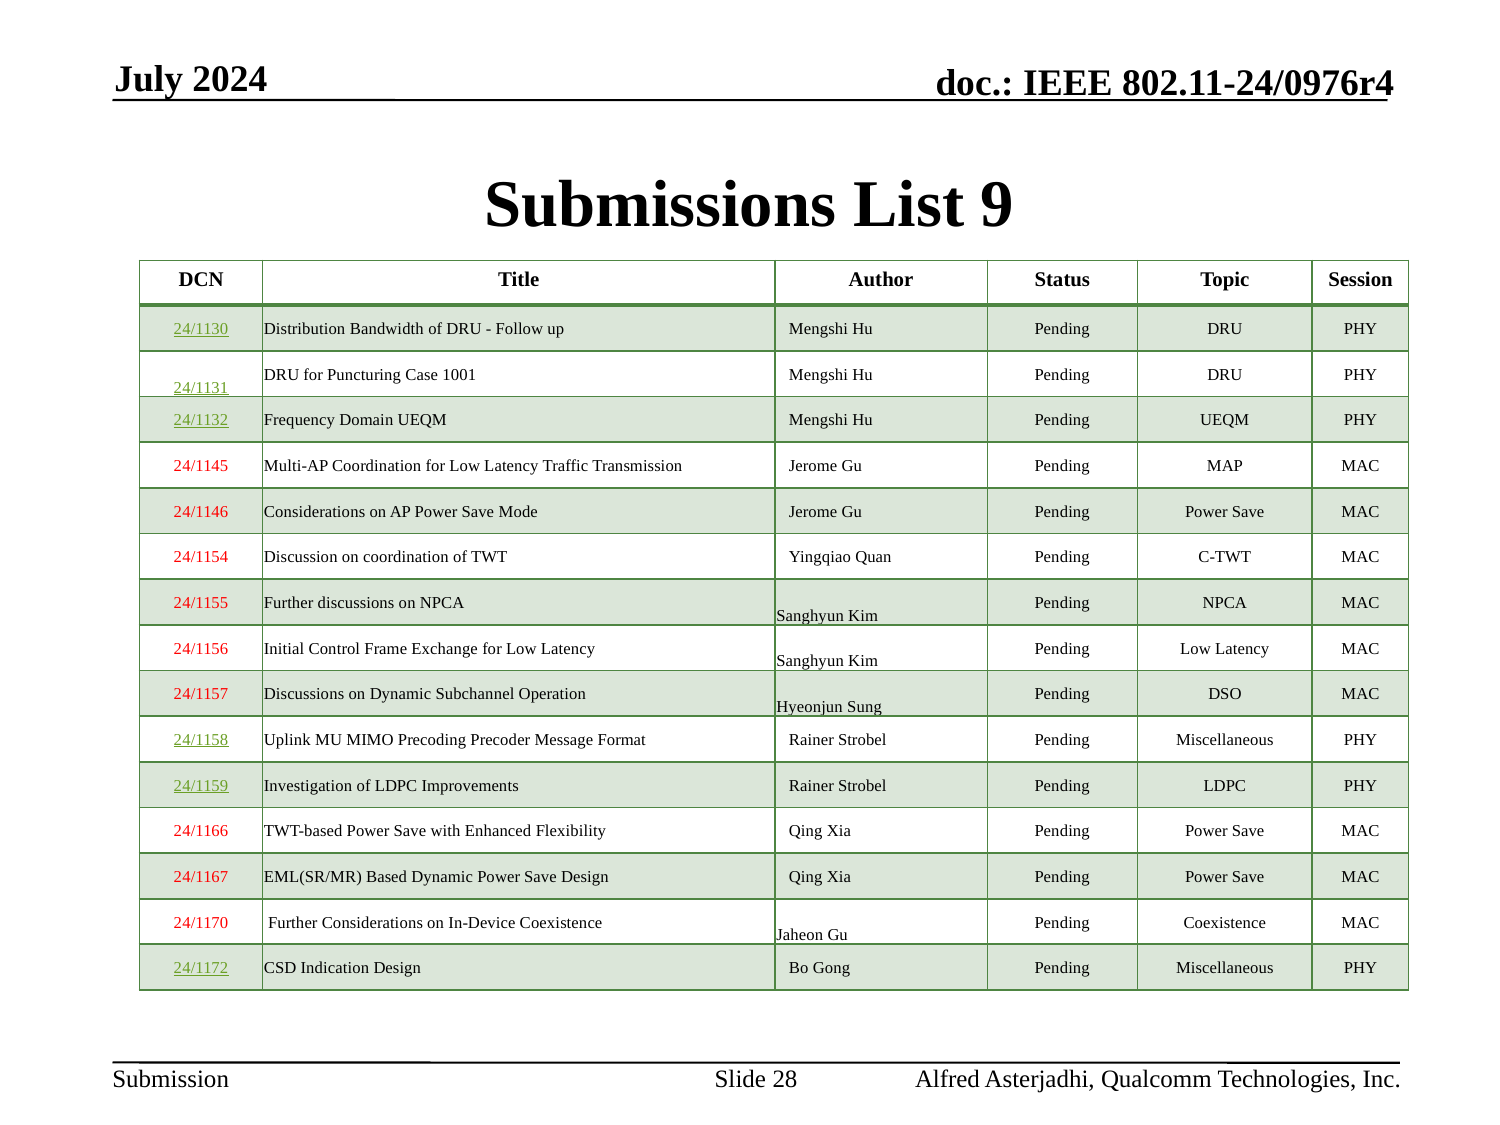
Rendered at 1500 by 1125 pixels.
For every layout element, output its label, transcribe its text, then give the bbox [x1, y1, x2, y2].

table_cell Pending [988, 854, 1137, 898]
table_cell Qing Xia [776, 808, 987, 852]
table_cell DRU [1138, 307, 1311, 350]
table_cell Investigation of LDPC Improvements [263, 763, 774, 807]
table_header DCN [140, 261, 262, 303]
table_cell DRU for Puncturing Case 1001 [263, 352, 774, 396]
table_header Author [776, 261, 987, 303]
table_header Session [1313, 261, 1408, 303]
slide_number Slide 28 [712, 1061, 800, 1123]
table_cell Discussions on Dynamic Subchannel Operation [263, 671, 774, 715]
table_cell PHY [1313, 307, 1408, 350]
table_cell Yingqiao Quan [776, 534, 987, 578]
table_cell Pending [988, 945, 1137, 989]
table_cell Pending [988, 808, 1137, 852]
table_cell Mengshi Hu [776, 352, 987, 396]
table_cell Bo Gong [776, 945, 987, 989]
table_cell MAC [1313, 534, 1408, 578]
table_cell 24/1155 [140, 580, 262, 624]
table_cell 24/1170 [140, 900, 262, 943]
table_cell 24/1167 [140, 854, 262, 898]
table_cell DRU [1138, 352, 1311, 396]
table_cell Low Latency [1138, 626, 1311, 670]
table_cell Pending [988, 717, 1137, 761]
table_cell 24/1166 [140, 808, 262, 852]
table_cell Sanghyun Kim [776, 580, 987, 624]
table_cell PHY [1313, 763, 1408, 807]
table_cell Pending [988, 671, 1137, 715]
table_cell MAC [1313, 808, 1408, 852]
table_cell Considerations on AP Power Save Mode [263, 489, 774, 533]
table_cell Pending [988, 352, 1137, 396]
table_cell PHY [1313, 352, 1408, 396]
table_cell MAC [1313, 900, 1408, 943]
table_cell Jerome Gu [776, 443, 987, 487]
table_cell MAC [1313, 854, 1408, 898]
table_cell 24/1130 [140, 307, 262, 350]
table_cell Miscellaneous [1138, 945, 1311, 989]
table_cell Mengshi Hu [776, 397, 987, 441]
table_cell Pending [988, 489, 1137, 533]
table_cell Pending [988, 397, 1137, 441]
table_cell Frequency Domain UEQM [263, 397, 774, 441]
table_cell 24/1131 [140, 352, 262, 396]
table_cell 24/1132 [140, 397, 262, 441]
table_cell Pending [988, 307, 1137, 350]
table_cell EML(SR/MR) Based Dynamic Power Save Design [263, 854, 774, 898]
table_cell 24/1154 [140, 534, 262, 578]
table_cell Power Save [1138, 489, 1311, 533]
table_cell 24/1172 [140, 945, 262, 989]
table_cell Sanghyun Kim [776, 626, 987, 670]
table_cell MAC [1313, 443, 1408, 487]
table_cell 24/1146 [140, 489, 262, 533]
table_cell PHY [1313, 717, 1408, 761]
table_cell 24/1157 [140, 671, 262, 715]
table_cell DSO [1138, 671, 1311, 715]
table_cell TWT-based Power Save with Enhanced Flexibility [263, 808, 774, 852]
table_cell Power Save [1138, 808, 1311, 852]
table_cell Pending [988, 763, 1137, 807]
table_cell 24/1145 [140, 443, 262, 487]
table_cell Initial Control Frame Exchange for Low Latency [263, 626, 774, 670]
table_cell Rainer Strobel [776, 717, 987, 761]
table_cell 24/1158 [140, 717, 262, 761]
table_cell Pending [988, 534, 1137, 578]
table_cell PHY [1313, 397, 1408, 441]
table_cell 24/1156 [140, 626, 262, 670]
table_cell Distribution Bandwidth of DRU - Follow up [263, 307, 774, 350]
table_cell C-TWT [1138, 534, 1311, 578]
footer Alfred Asterjadhi, Qualcomm Technologies, Inc. [878, 1061, 1402, 1093]
table_cell Pending [988, 626, 1137, 670]
table_cell 24/1159 [140, 763, 262, 807]
table_cell Discussion on coordination of TWT [263, 534, 774, 578]
table_cell Qing Xia [776, 854, 987, 898]
table_cell MAC [1313, 671, 1408, 715]
table_cell Miscellaneous [1138, 717, 1311, 761]
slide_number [114, 54, 423, 100]
table_cell Pending [988, 900, 1137, 943]
table_cell Uplink MU MIMO Precoding Precoder Message Format [263, 717, 774, 761]
table_cell Jerome Gu [776, 489, 987, 533]
table_cell Coexistence [1138, 900, 1311, 943]
table_cell MAC [1313, 580, 1408, 624]
title Submissions List 9 [112, 112, 1388, 288]
table_cell Hyeonjun Sung [776, 671, 987, 715]
table_cell MAC [1313, 626, 1408, 670]
table_cell LDPC [1138, 763, 1311, 807]
table_cell UEQM [1138, 397, 1311, 441]
table_cell Jaheon Gu [776, 900, 987, 943]
table_cell Further Considerations on In-Device Coexistence [263, 900, 774, 943]
table_cell CSD Indication Design [263, 945, 774, 989]
table_cell Further discussions on NPCA [263, 580, 774, 624]
table_cell NPCA [1138, 580, 1311, 624]
table_cell PHY [1313, 945, 1408, 989]
table_cell Power Save [1138, 854, 1311, 898]
table_cell MAC [1313, 489, 1408, 533]
table_cell MAP [1138, 443, 1311, 487]
table_cell Pending [988, 443, 1137, 487]
table_cell Rainer Strobel [776, 763, 987, 807]
table_cell Multi-AP Coordination for Low Latency Traffic Transmission [263, 443, 774, 487]
table_header Status [988, 261, 1137, 303]
table_cell Mengshi Hu [776, 307, 987, 350]
table_cell Pending [988, 580, 1137, 624]
table_header Title [263, 261, 774, 303]
table_header Topic [1138, 261, 1311, 303]
